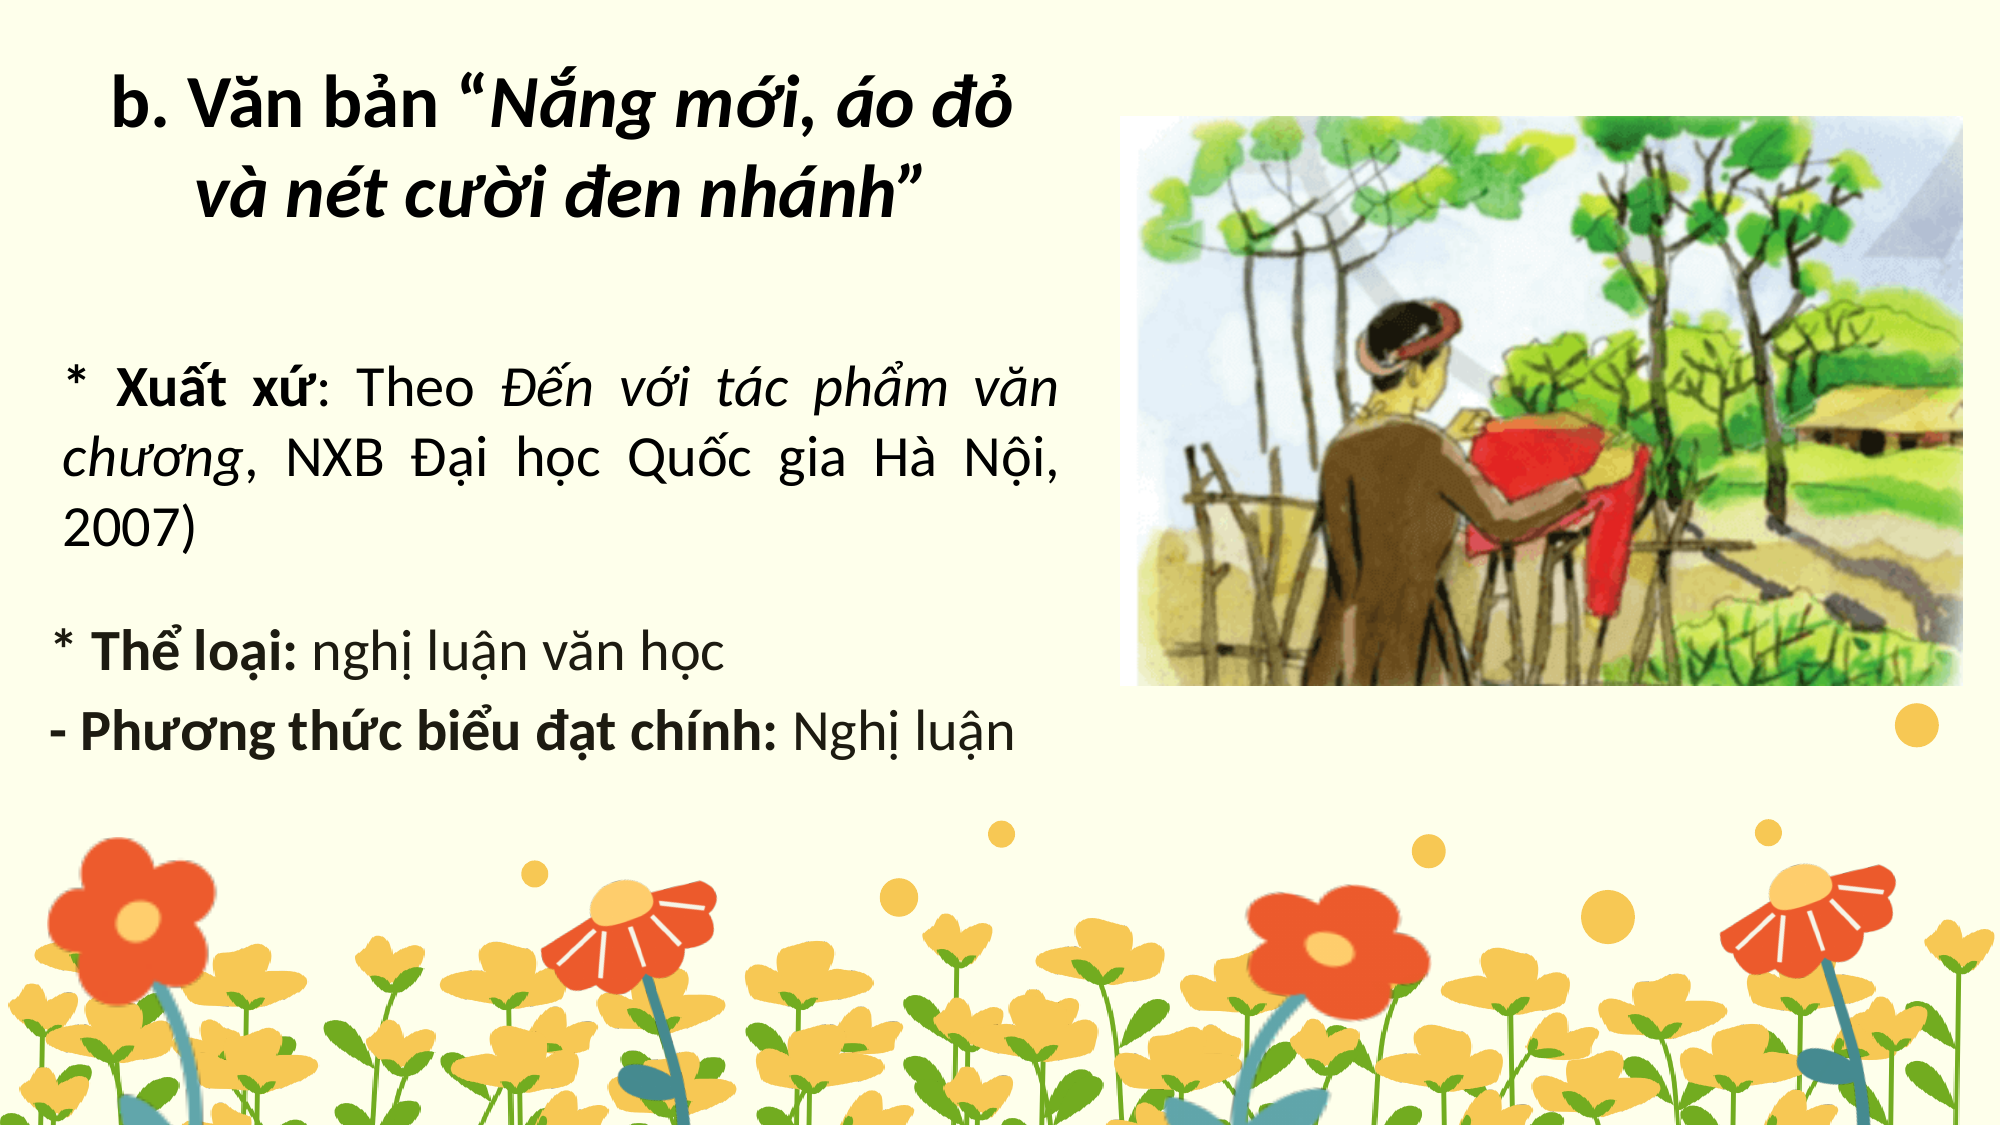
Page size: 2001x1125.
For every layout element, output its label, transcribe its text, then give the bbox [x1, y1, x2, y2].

text_box b. Văn bản “Nắng mới, áo đỏ và nét cười đen nhánh” [62, 45, 1063, 241]
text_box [1580, 889, 1636, 916]
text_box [879, 877, 919, 917]
text_box * Thể loại: nghị luận văn học - Phương thức biểu đạt chính: Nghị luận [34, 594, 1103, 770]
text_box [520, 860, 549, 888]
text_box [987, 820, 1016, 848]
picture [1120, 116, 1964, 686]
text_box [1754, 818, 1783, 847]
picture [0, 837, 2000, 1125]
text_box * Xuất xứ: Theo Đến với tác phẩm văn chương, NXB Đại học Quốc gia Hà Nội, 2007) [48, 341, 1075, 566]
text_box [1894, 702, 1940, 748]
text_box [1411, 833, 1447, 869]
